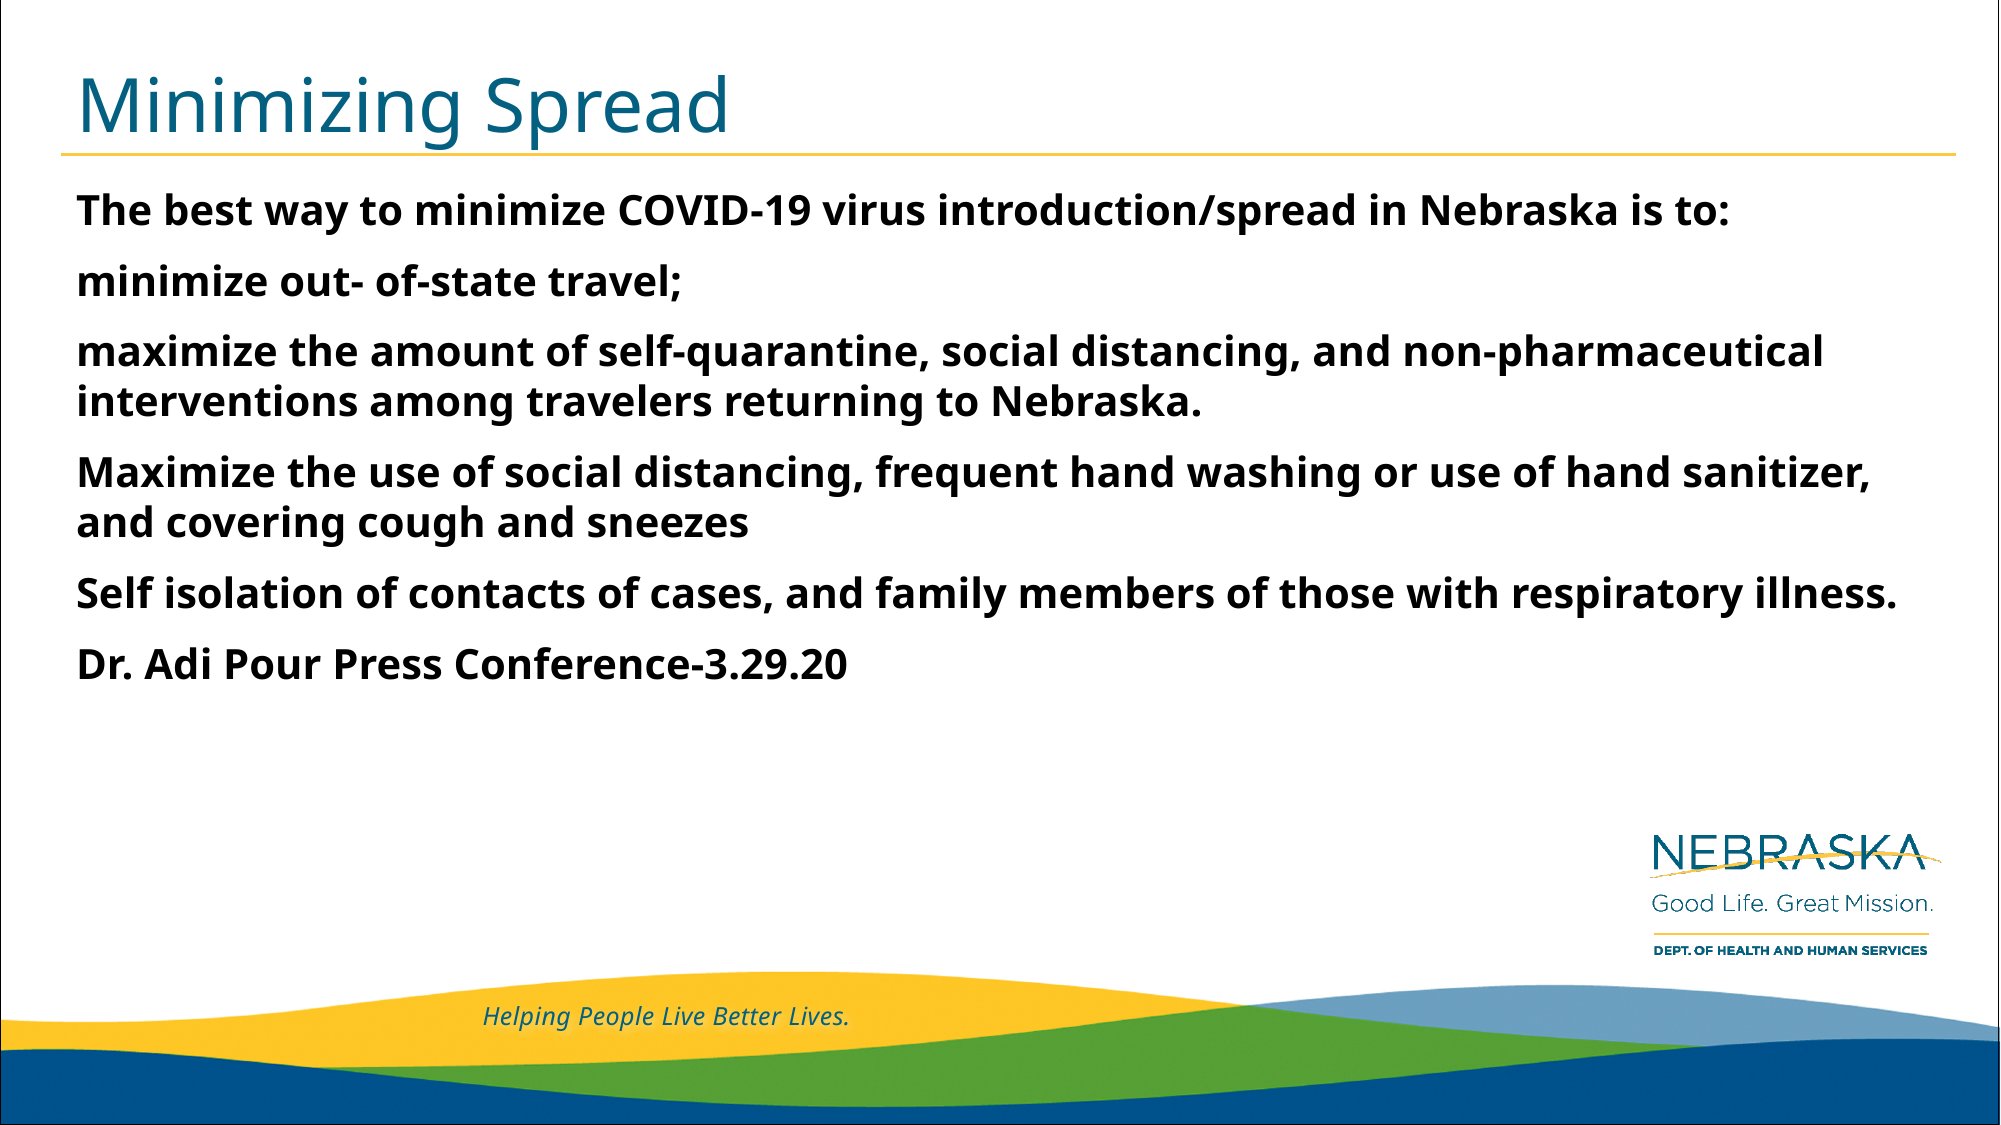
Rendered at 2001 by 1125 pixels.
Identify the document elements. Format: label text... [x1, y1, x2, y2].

picture [1, 0, 1998, 1124]
title Minimizing Spread [61, 59, 1957, 175]
list The best way to minimize COVID-19 virus introduction/spread in Nebraska is to: minimize out- of-state travel; maximize the amount of self-quarantine, social distancing, and non-pharmaceutical interventions among travelers returning to Nebraska. Maximize the use of social distancing, frequent hand washing or use of hand sanitizer, and covering cough and sneezes Self isolation of contacts of cases, and family members of those with respiratory illness. Dr. Adi Pour Press Conference-3.29.20 [61, 176, 1957, 1007]
